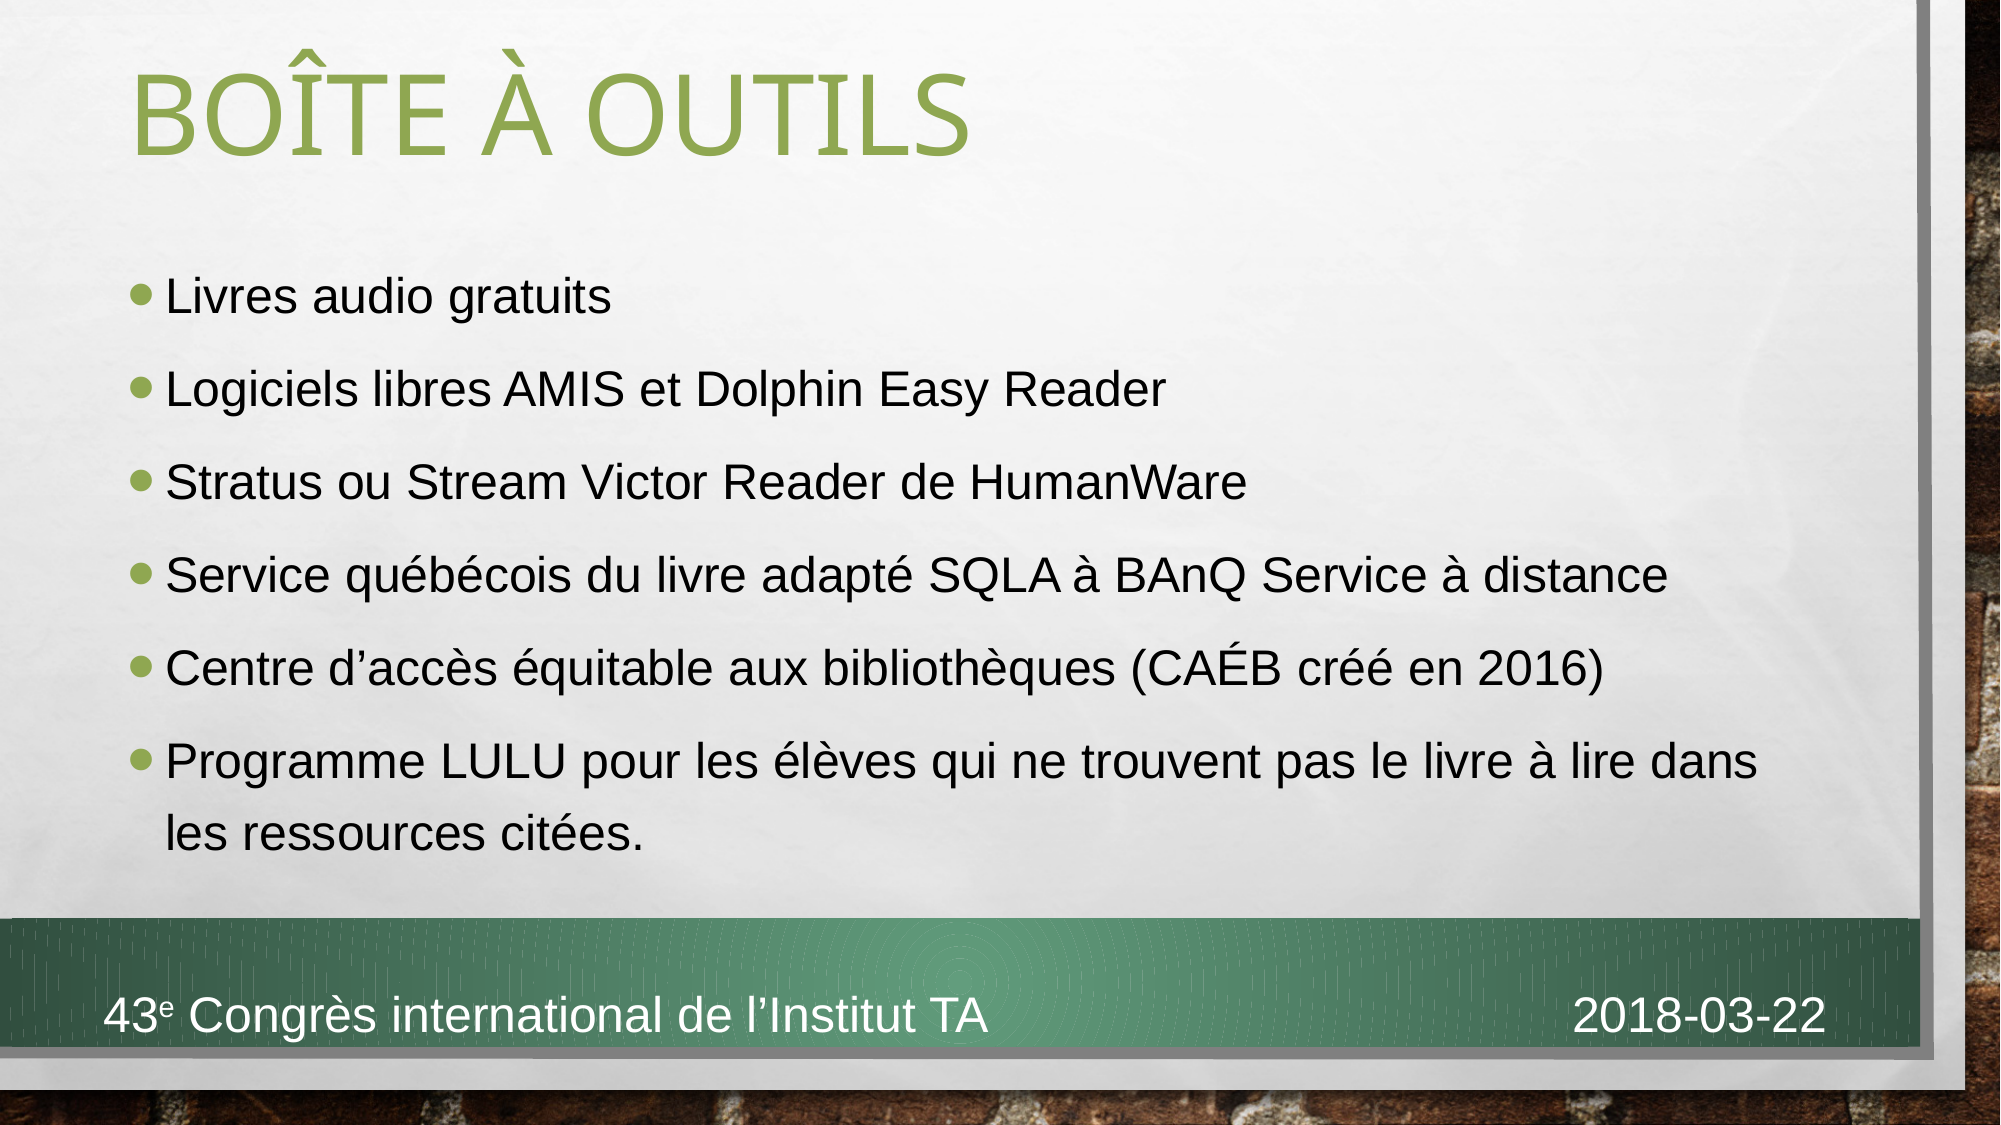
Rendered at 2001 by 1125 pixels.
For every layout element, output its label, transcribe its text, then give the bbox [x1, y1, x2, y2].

list Livres audio gratuits Logiciels libres AMIS et Dolphin Easy Reader Stratus ou Stream Victor Reader de HumanWare Service québécois du livre adapté SQLA à BAnQ Service à distance Centre d’accès équitable aux bibliothèques (CAÉB créé en 2016) Programme LULU pour les élèves qui ne trouvent pas le livre à lire dans les ressources citées. [112, 185, 1818, 927]
footer 43e Congrès international de l’Institut TA 2018-03-22 [88, 996, 1870, 1029]
picture [0, 0, 2000, 1125]
title Boîte à outils [112, 24, 1818, 185]
